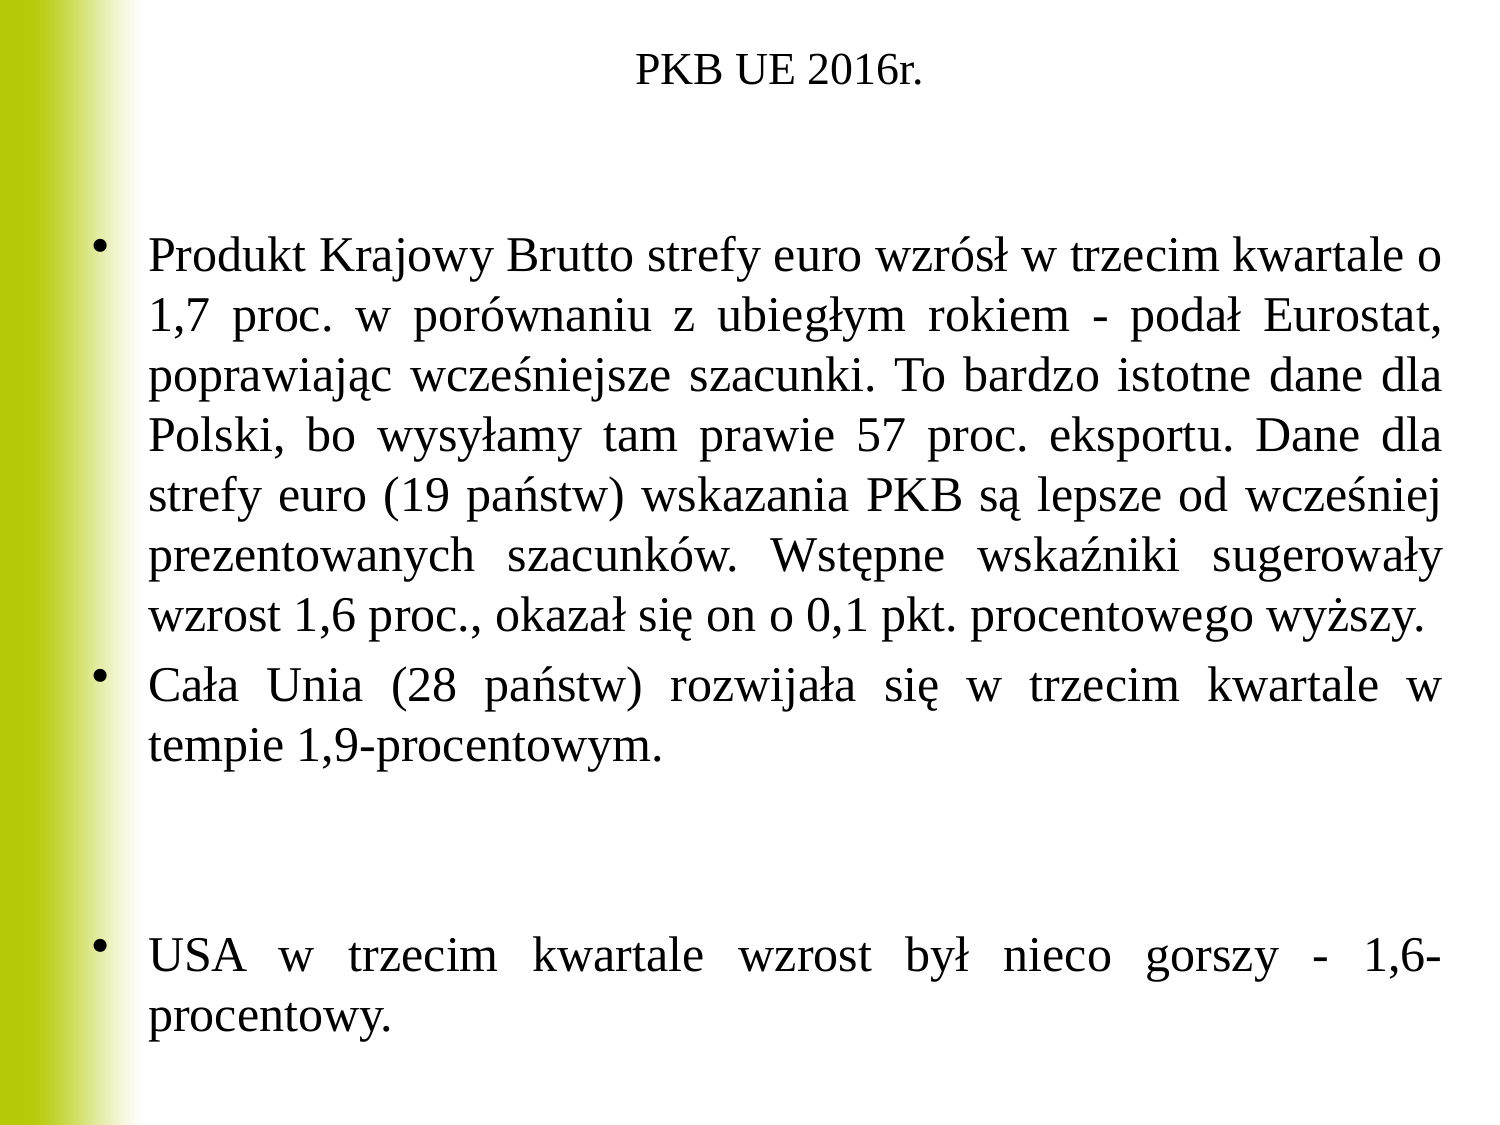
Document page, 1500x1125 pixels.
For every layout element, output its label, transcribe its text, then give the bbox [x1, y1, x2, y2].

list Produkt Krajowy Brutto strefy euro wzrósł w trzecim kwartale o 1,7 proc. w porównaniu z ubiegłym rokiem - podał Eurostat, poprawiając wcześniejsze szacunki. To bardzo istotne dane dla Polski, bo wysyłamy tam prawie 57 proc. eksportu. Dane dla strefy euro (19 państw) wskazania PKB są lepsze od wcześniej prezentowanych szacunków. Wstępne wskaźniki sugerowały wzrost 1,6 proc., okazał się on o 0,1 pkt. procentowego wyższy. Cała Unia (28 państw) rozwijała się w trzecim kwartale w tempie 1,9-procentowym. USA w trzecim kwartale wzrost był nieco gorszy - 1,6-procentowy. [76, 149, 1459, 1034]
title PKB UE 2016r. [112, 19, 1447, 114]
picture [0, 0, 184, 1125]
